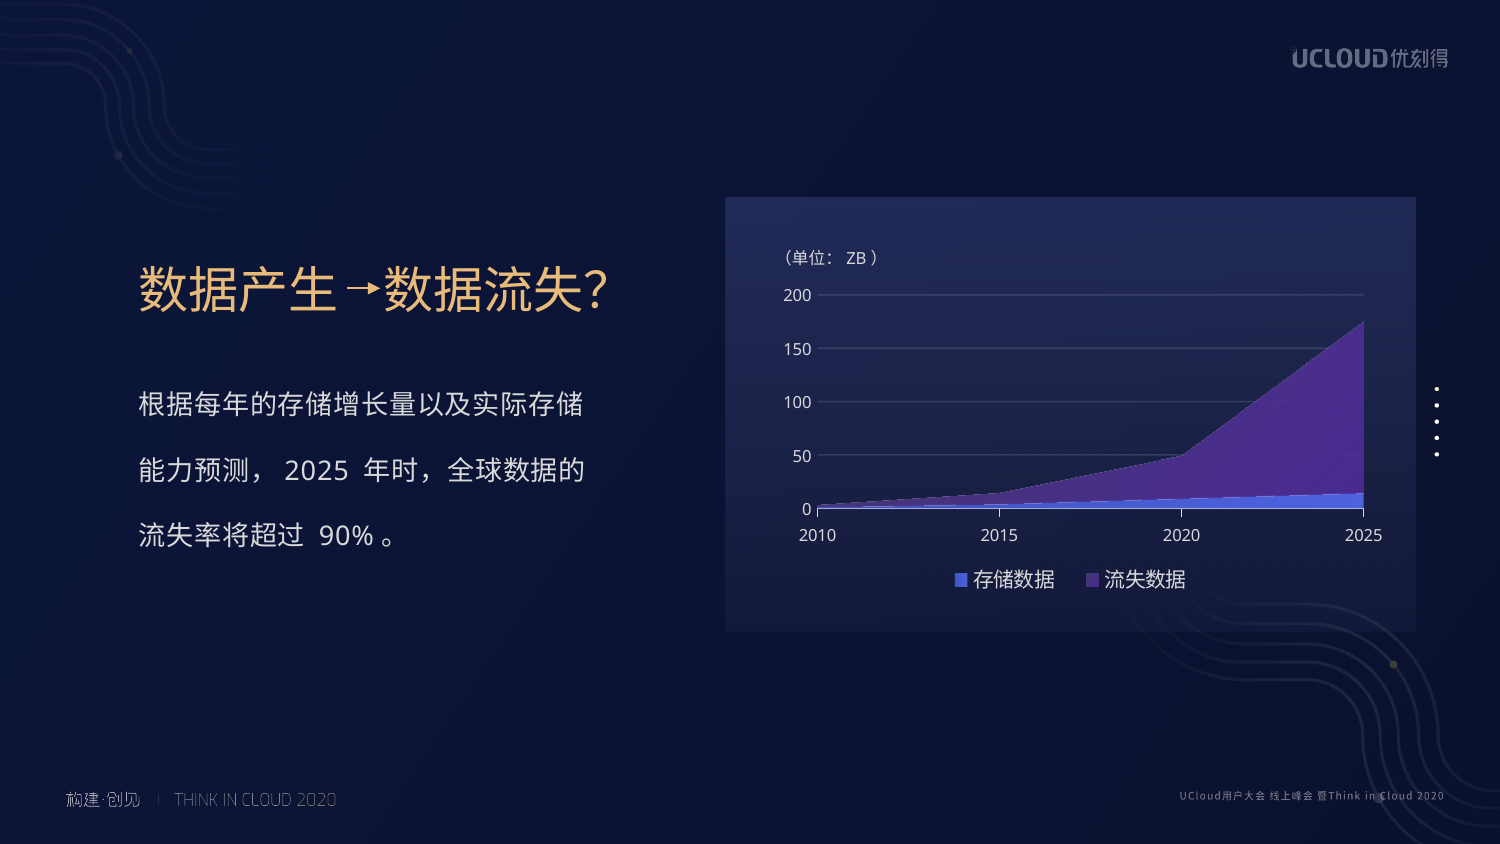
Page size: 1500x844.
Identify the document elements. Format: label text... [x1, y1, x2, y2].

text_box 数据产生 数据流失？ [123, 251, 662, 327]
text_box 根据每年的存储增长量以及实际存储能力预测，2025 年时，全球数据的流失率将超过 90%。 [123, 348, 622, 558]
chart [770, 276, 1396, 605]
picture [0, 0, 1500, 844]
